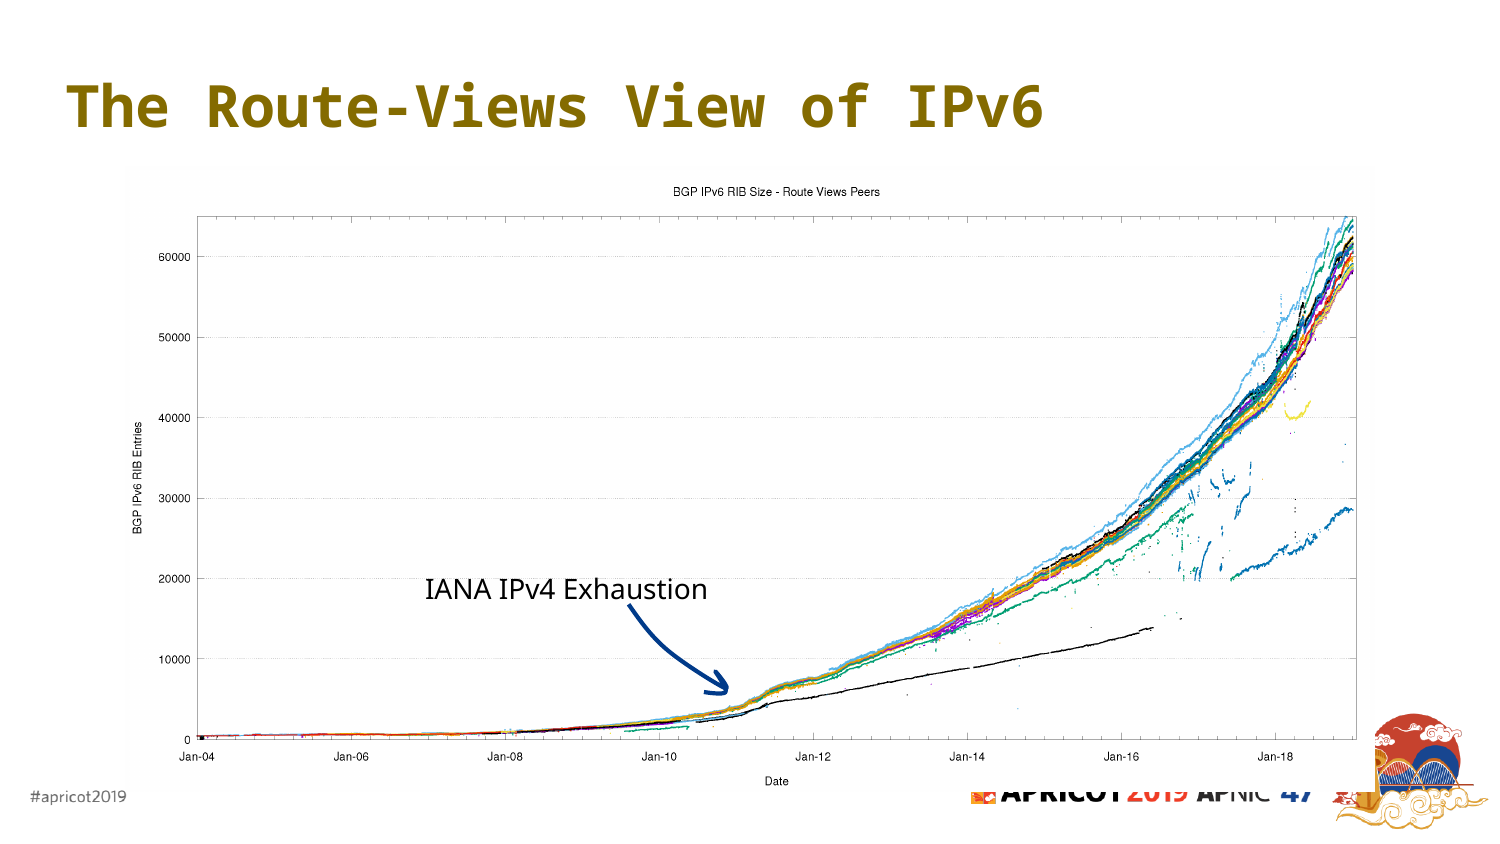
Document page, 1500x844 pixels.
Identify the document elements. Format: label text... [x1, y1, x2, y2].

title The Route-Views View of IPv6 [64, 33, 1436, 175]
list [125, 166, 1375, 792]
